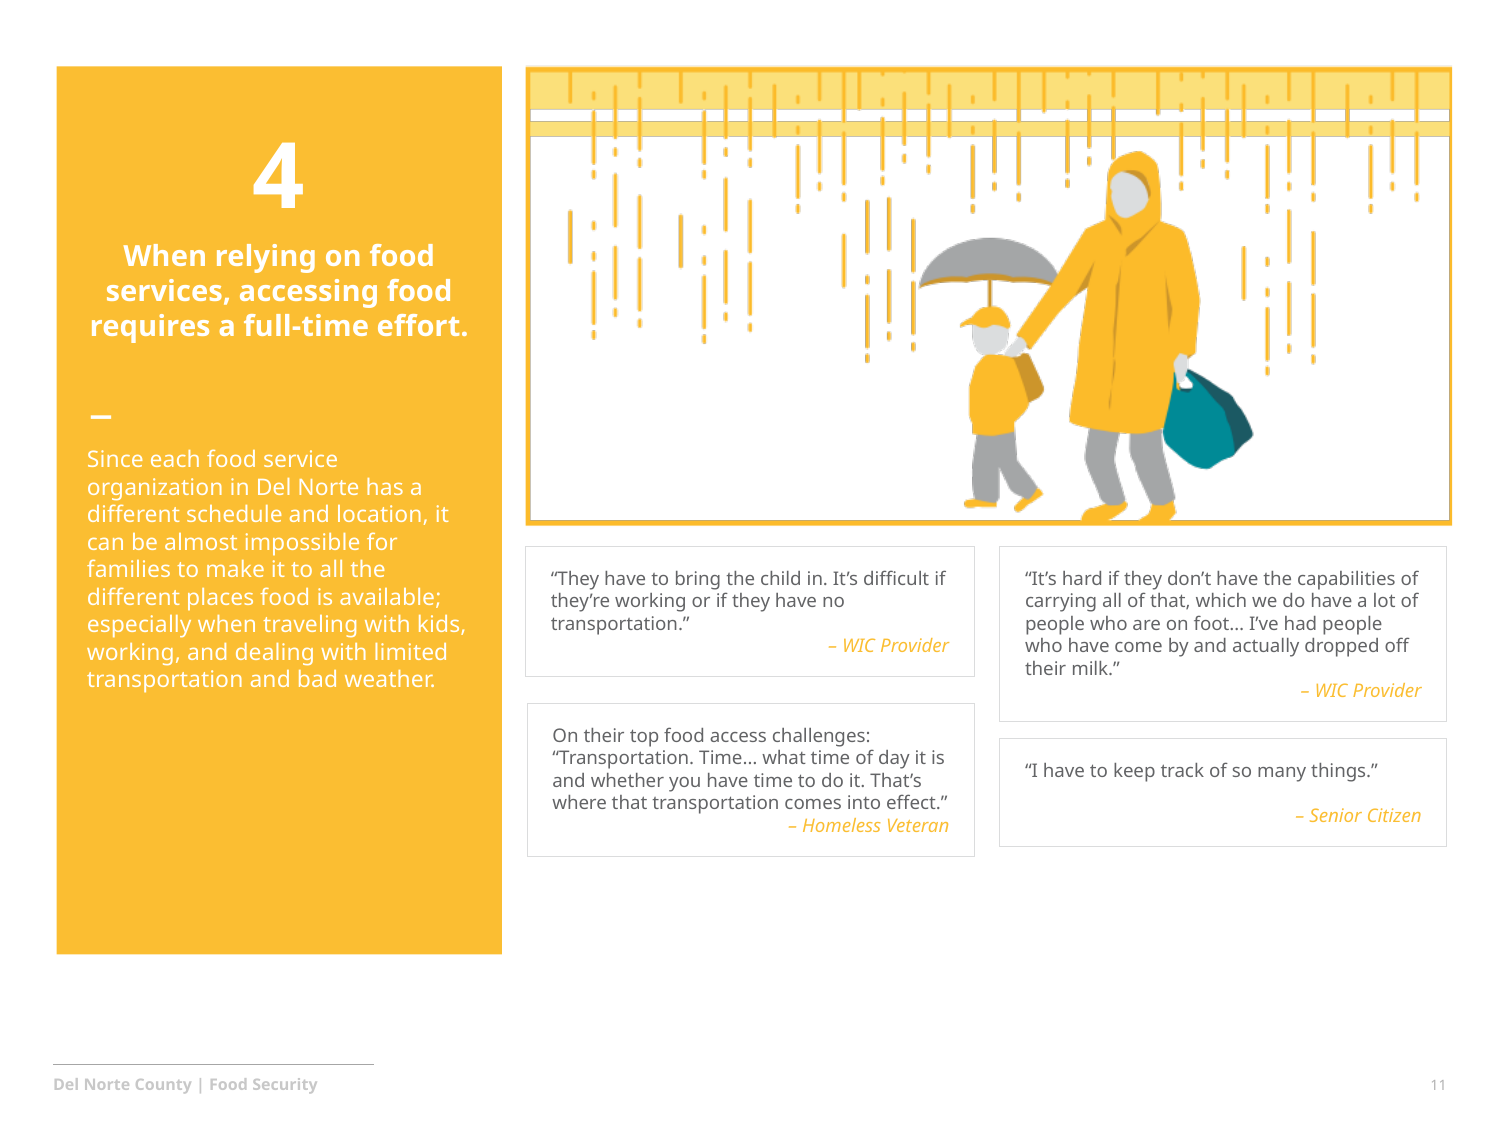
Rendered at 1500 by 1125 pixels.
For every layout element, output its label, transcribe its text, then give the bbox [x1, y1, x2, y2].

picture [525, 13, 1453, 531]
slide_number 11 [1129, 1064, 1447, 1099]
text_box “They have to bring the child in. It’s difficult if they’re working or if they have no transportation.” – WIC Provider [525, 546, 975, 677]
text_box “It’s hard if they don’t have the capabilities of carrying all of that, which we do have a lot of people who are on foot… I’ve had people who have come by and actually dropped off their milk.” – WIC Provider [999, 546, 1447, 722]
slide_number Del Norte County | Food Security [53, 1064, 696, 1107]
text_box On their top food access challenges: “Transportation. Time… what time of day it is and whether you have time to do it. That’s where that transportation comes into effect.” – Homeless Veteran [527, 703, 975, 857]
text_box “I have to keep track of so many things.” – Senior Citizen [999, 738, 1447, 847]
text_box 4 When relying on food services, accessing food requires a full-time effort. – Since each food service organization in Del Norte has a different schedule and location, it can be almost impossible for families to make it to all the different places food is available; especially when traveling with kids, working, and dealing with limited transportation and bad weather. [56, 65, 503, 955]
